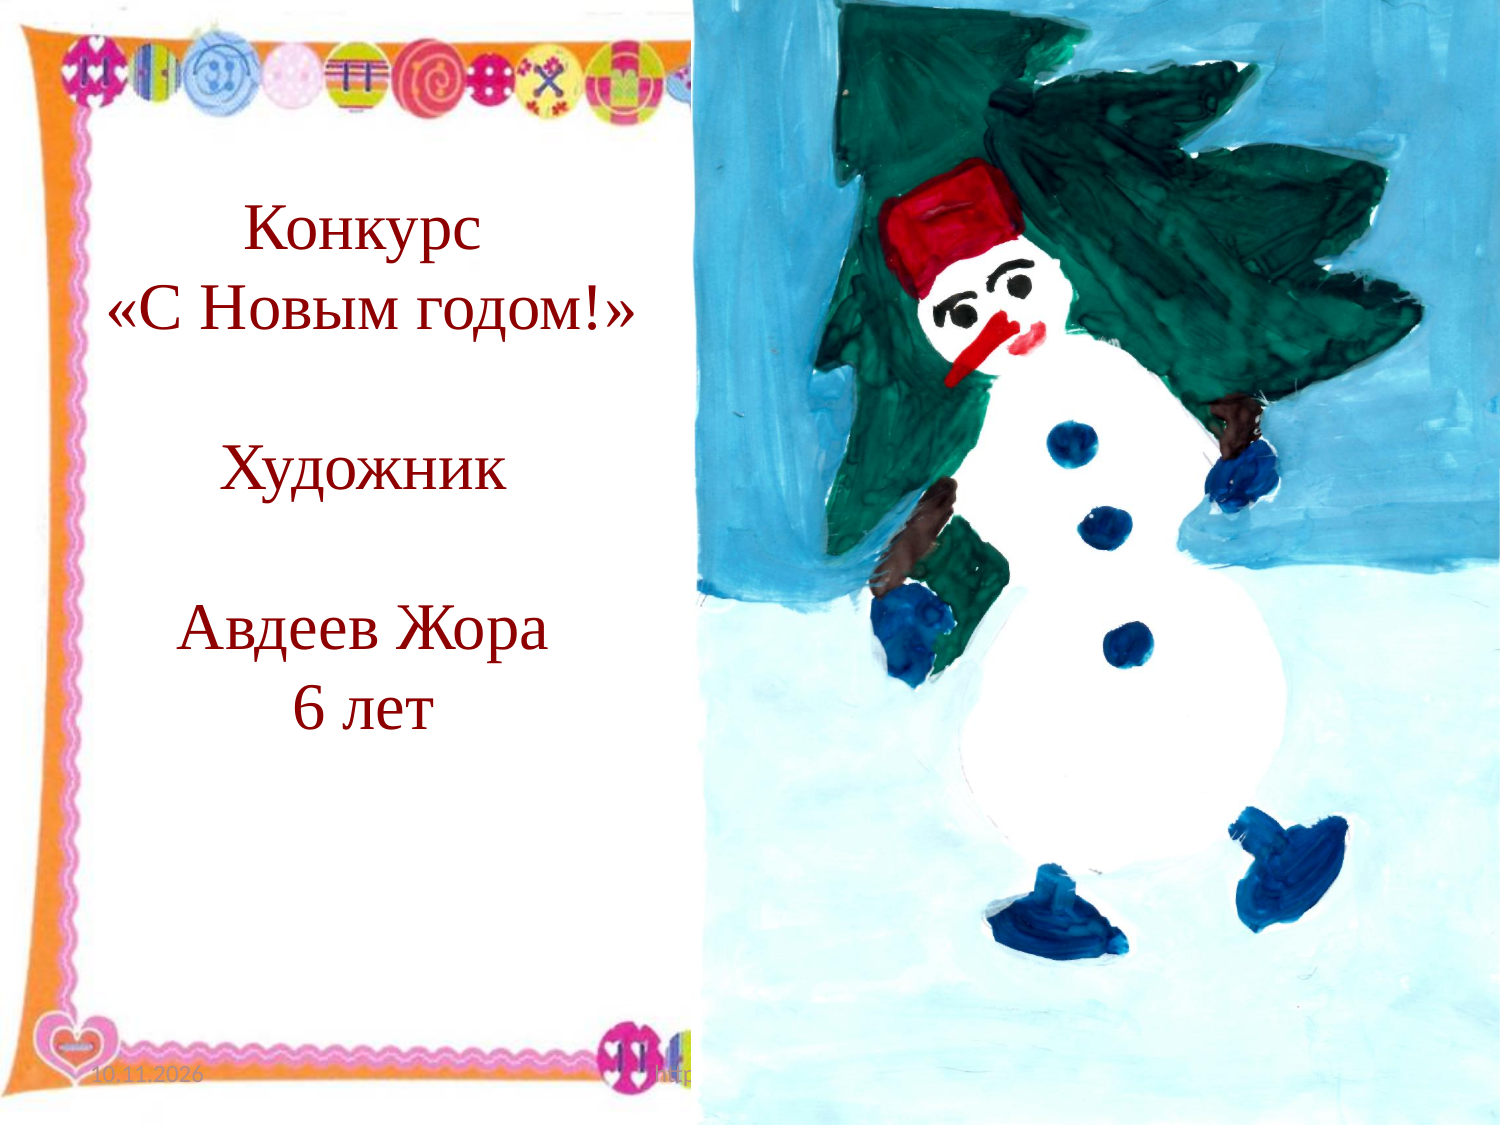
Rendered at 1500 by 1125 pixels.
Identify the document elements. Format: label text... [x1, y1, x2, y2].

picture [0, 0, 1500, 1125]
text_box Конкурс «С Новым годом!» Художник Авдеев Жора 6 лет [58, 175, 668, 751]
footer http://aida.ucoz.ru [512, 1042, 686, 1103]
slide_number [75, 1042, 425, 1103]
